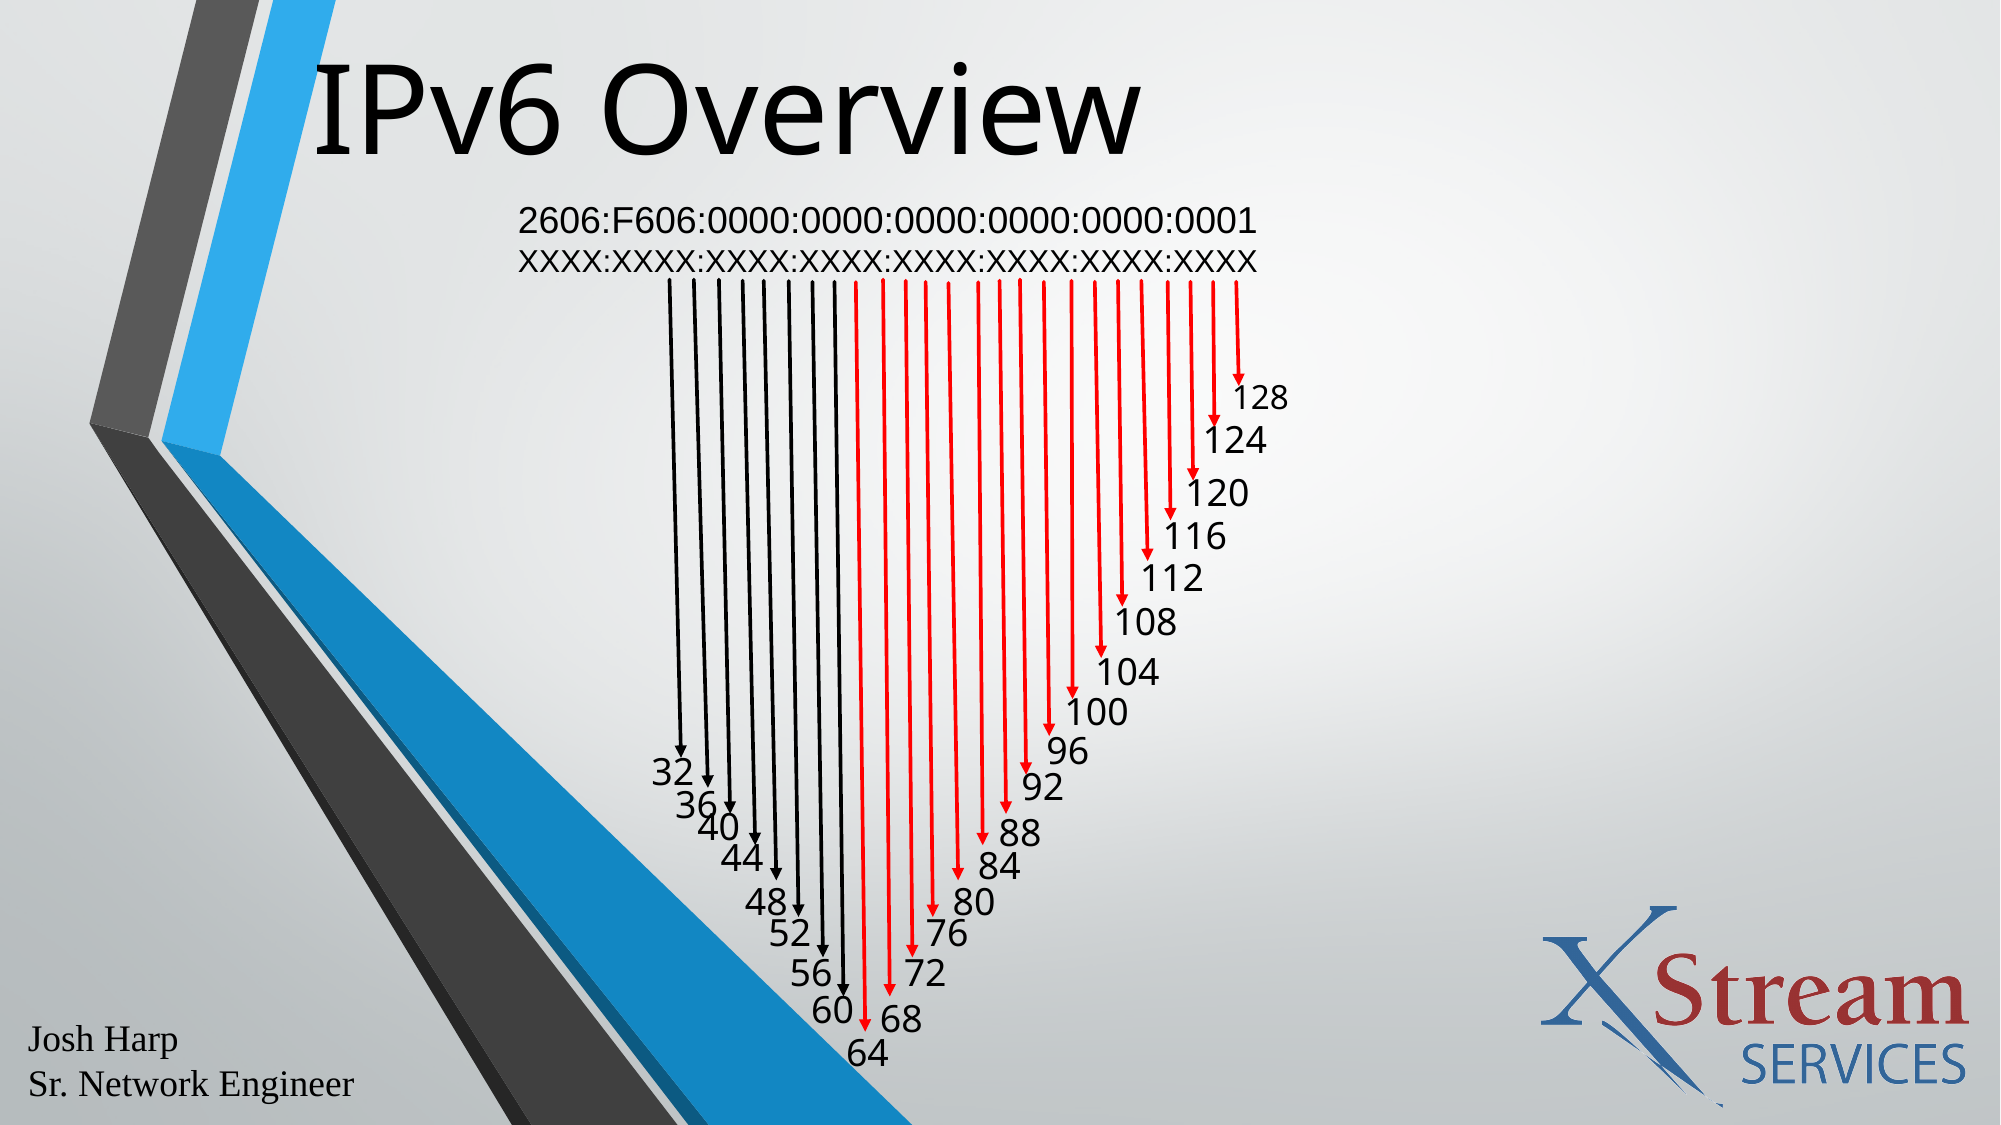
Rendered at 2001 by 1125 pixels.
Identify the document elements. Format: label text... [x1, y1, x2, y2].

text_box IPv6 Overview [297, 22, 1159, 187]
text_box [882, 279, 890, 997]
text_box 116 [1148, 504, 1242, 565]
text_box 44 [705, 826, 779, 887]
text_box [1235, 281, 1240, 387]
text_box 76 [913, 901, 984, 962]
text_box 80 [938, 870, 1011, 931]
text_box 120 [1171, 461, 1265, 522]
text_box 32 [636, 740, 710, 801]
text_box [977, 281, 983, 846]
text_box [1190, 281, 1194, 481]
text_box 104 [1080, 640, 1175, 701]
text_box 36 [660, 773, 733, 834]
text_box 92 [1007, 755, 1080, 815]
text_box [812, 281, 824, 958]
text_box 112 [1124, 546, 1219, 607]
text_box 88 [983, 801, 1057, 861]
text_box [999, 280, 1007, 815]
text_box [669, 279, 682, 758]
text_box 84 [963, 834, 1036, 895]
text_box 72 [890, 941, 962, 1002]
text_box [948, 282, 959, 881]
text_box 52 [753, 901, 826, 962]
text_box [693, 279, 709, 788]
text_box Josh Harp Sr. Network Engineer [13, 1007, 449, 1112]
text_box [1019, 279, 1027, 775]
text_box 68 [869, 987, 938, 1048]
text_box 128 [1217, 368, 1304, 424]
text_box 96 [1031, 719, 1105, 780]
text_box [1094, 281, 1102, 659]
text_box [905, 280, 913, 958]
picture [1541, 906, 1969, 1108]
text_box 100 [1050, 680, 1144, 740]
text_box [1043, 281, 1050, 737]
text_box 56 [774, 941, 848, 1002]
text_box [763, 280, 777, 881]
text_box 124 [1194, 408, 1282, 469]
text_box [925, 281, 934, 918]
text_box 64 [831, 1021, 904, 1081]
text_box 40 [682, 795, 756, 856]
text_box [1141, 280, 1148, 562]
text_box 108 [1102, 590, 1193, 651]
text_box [834, 281, 844, 997]
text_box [718, 279, 731, 815]
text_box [1117, 280, 1123, 607]
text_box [1167, 281, 1171, 521]
text_box 60 [796, 978, 869, 1039]
text_box 48 [730, 870, 803, 930]
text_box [855, 281, 866, 1032]
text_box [742, 280, 756, 846]
text_box 2606:F606:0000:0000:0000:0000:0000:0001 XXXX:XXXX:XXXX:XXXX:XXXX:XXXX:XXXX:XXXX [503, 188, 1275, 332]
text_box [788, 280, 799, 918]
